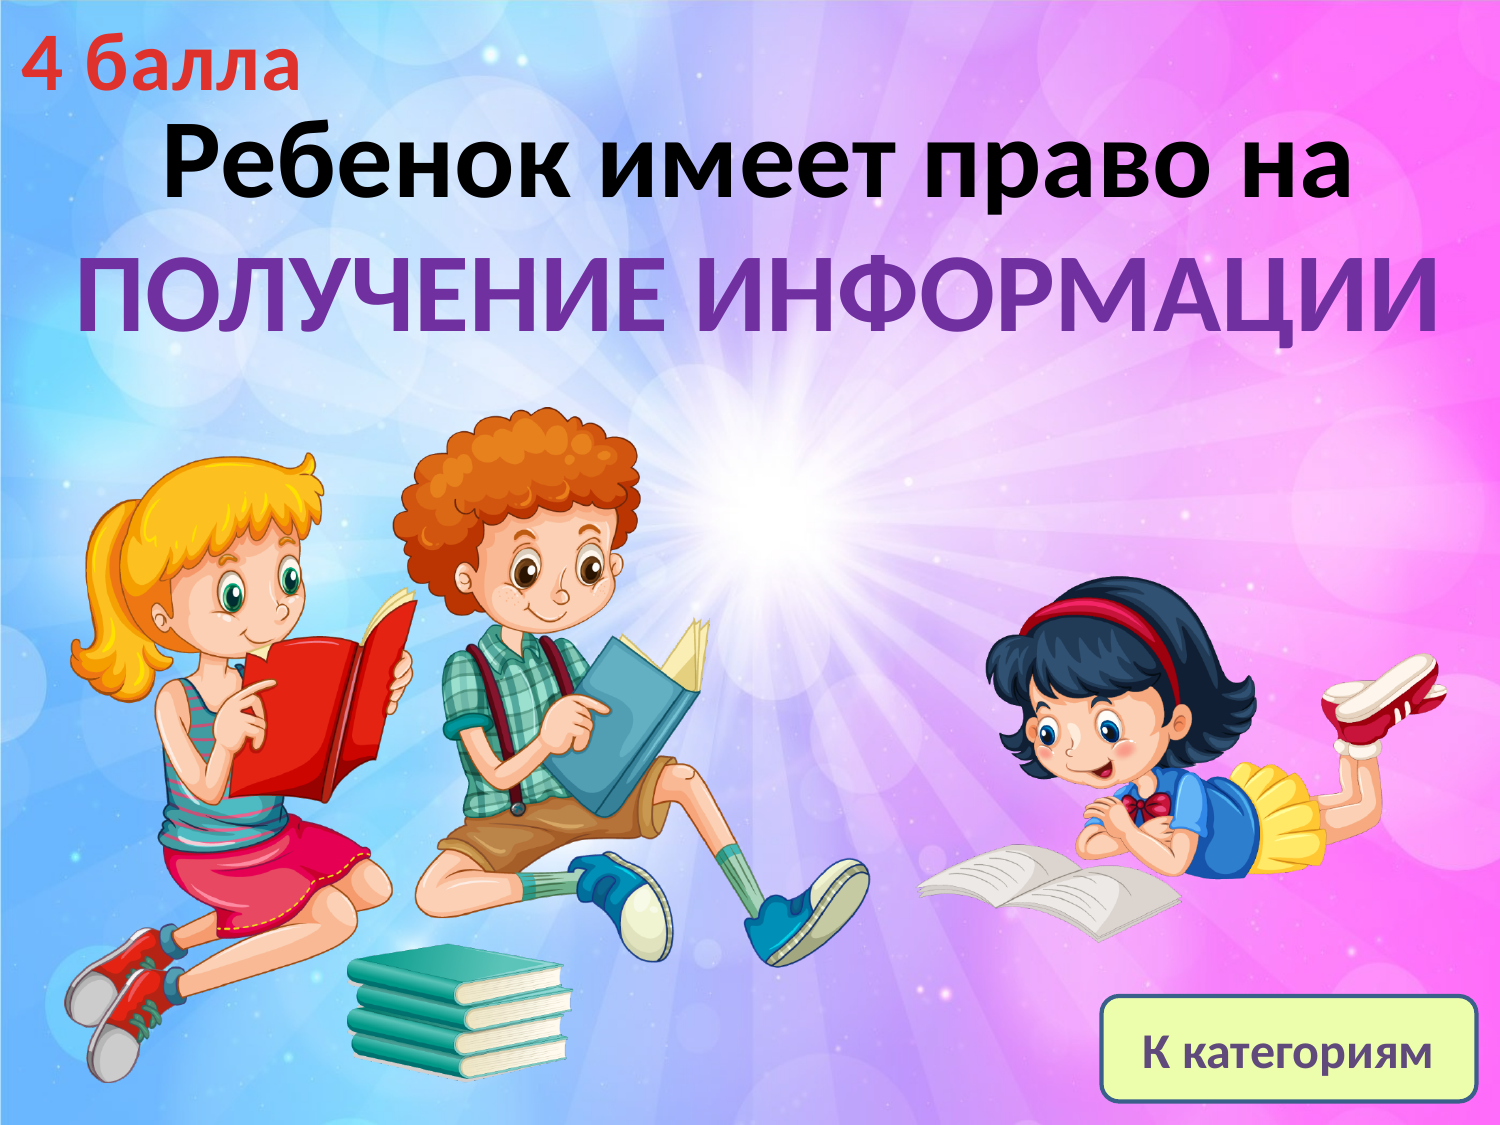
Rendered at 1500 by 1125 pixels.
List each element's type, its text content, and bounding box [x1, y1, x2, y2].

text_box К категориям [1100, 993, 1479, 1104]
title ПОЛУЧЕНИЕ ИНФОРМАЦИИ [23, 192, 1495, 381]
text_box Ребенок имеет право на [76, 78, 1441, 192]
picture [64, 406, 1447, 1083]
text_box 4 балла [0, 0, 325, 115]
text_box Ответ [0, 0, 1500, 1125]
